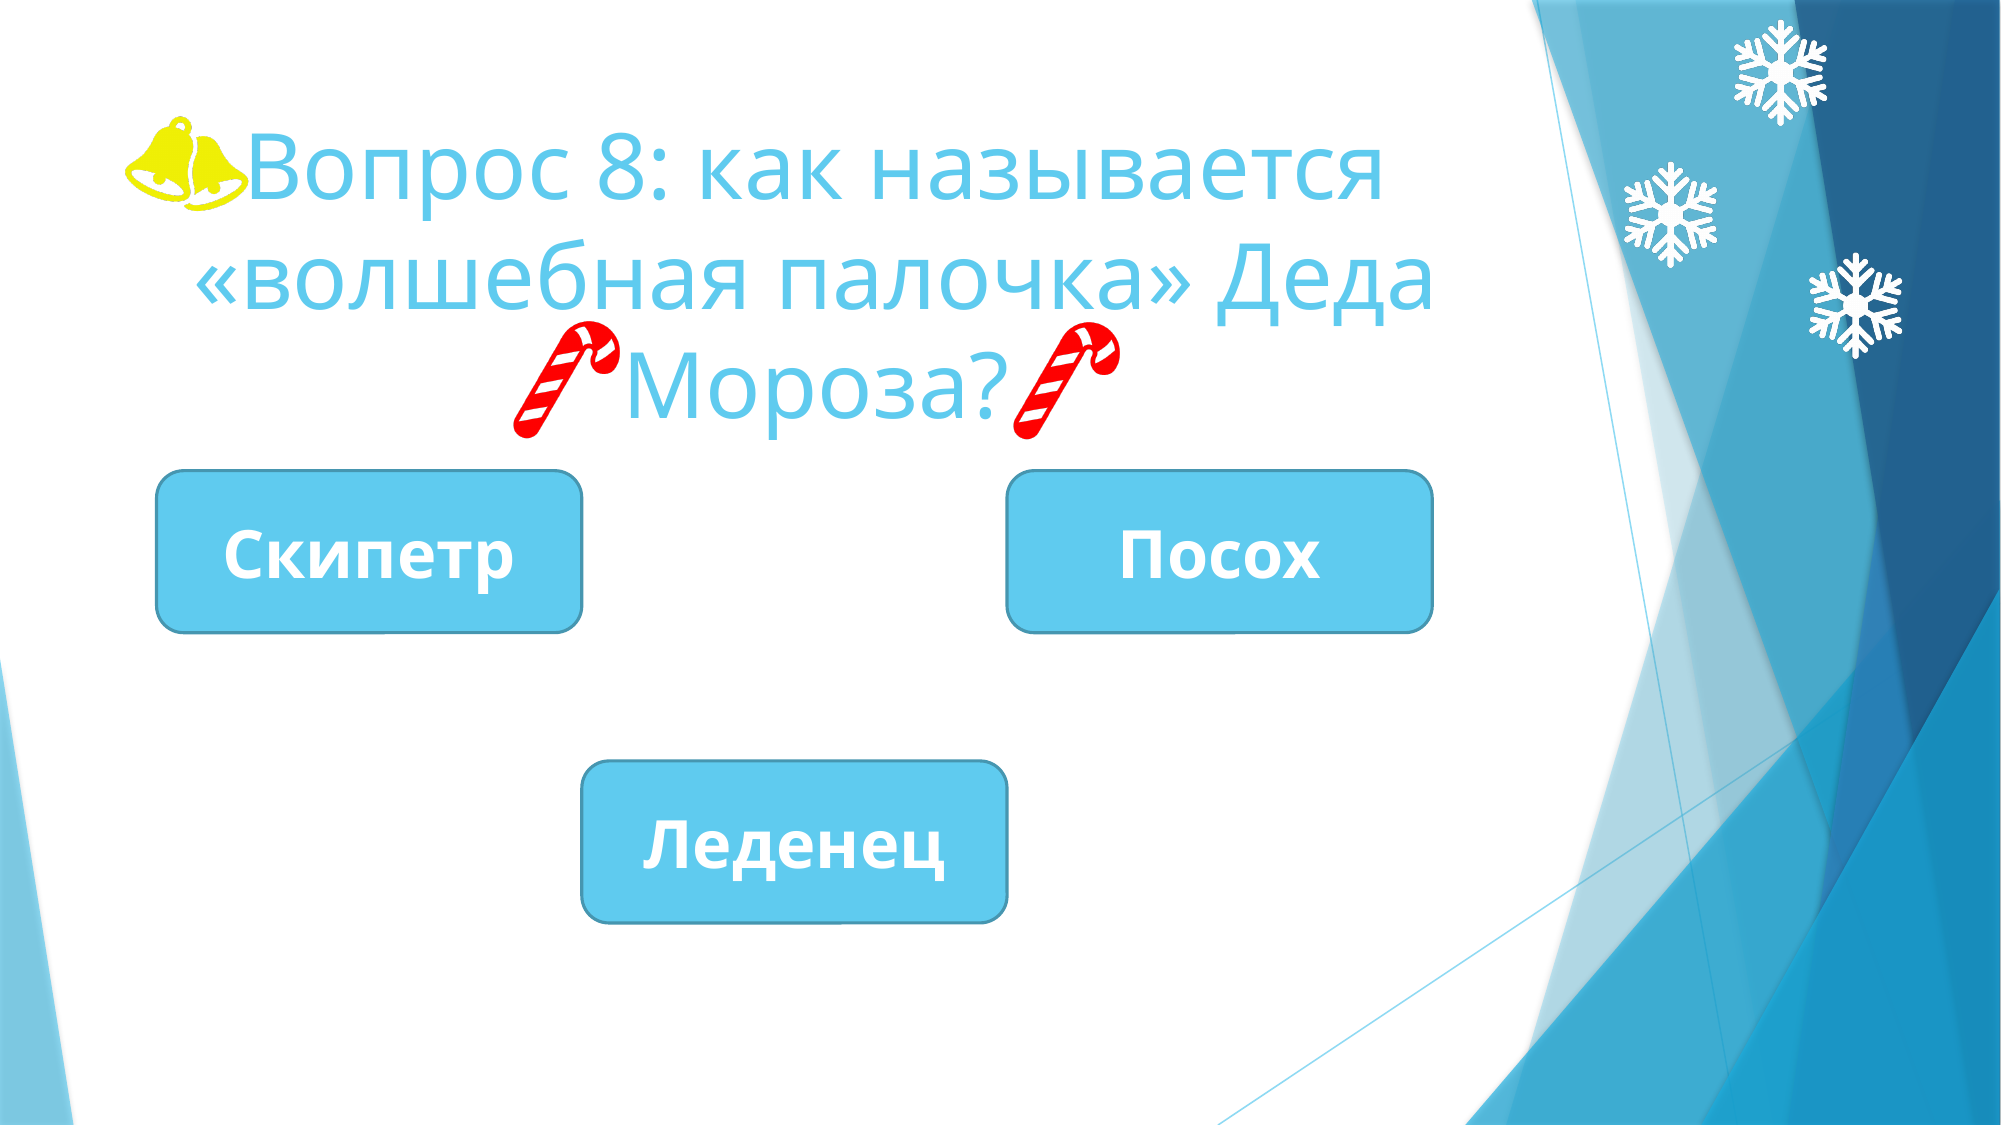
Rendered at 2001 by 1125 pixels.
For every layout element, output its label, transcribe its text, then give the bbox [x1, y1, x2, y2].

picture [1779, 229, 1931, 381]
picture [990, 305, 1142, 457]
text_box Посох [1005, 469, 1434, 635]
text_box Леденец [580, 759, 1009, 925]
text_box Скипетр [154, 469, 584, 635]
picture [1595, 0, 1856, 290]
picture [110, 88, 262, 240]
picture [491, 303, 643, 455]
title Вопрос 8: как называется «волшебная палочка» Деда Мороза? [111, 99, 1522, 317]
